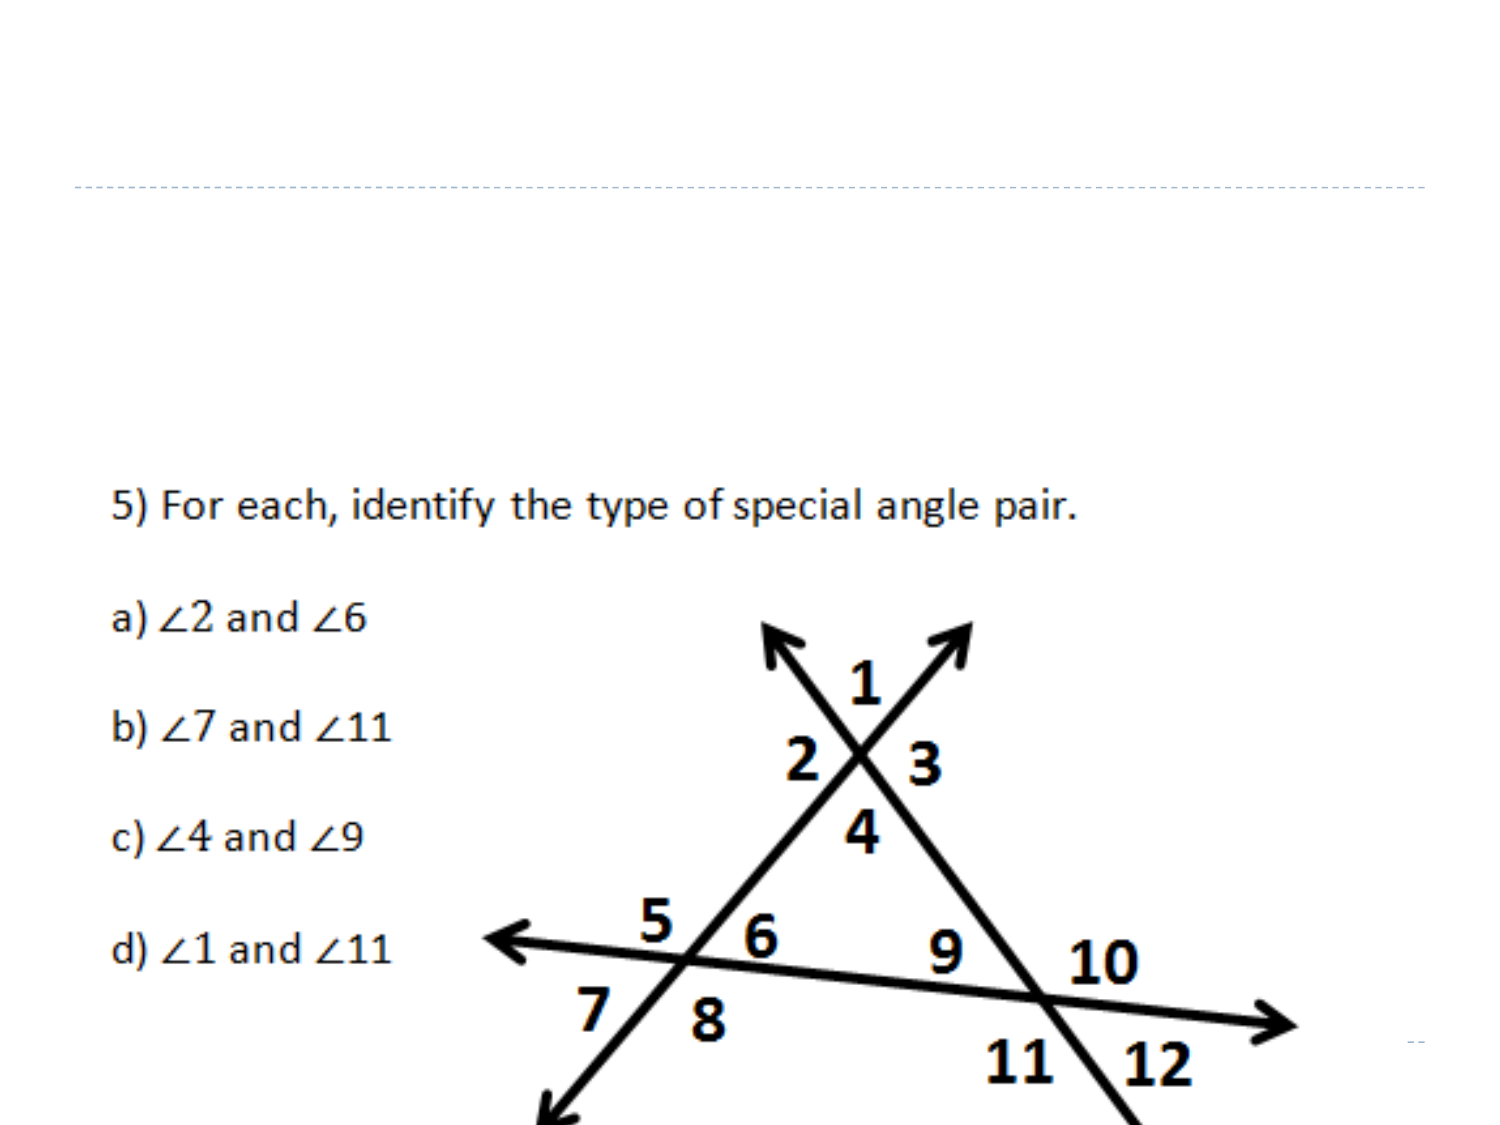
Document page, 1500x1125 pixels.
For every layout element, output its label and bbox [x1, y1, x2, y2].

picture [35, 439, 1405, 1125]
